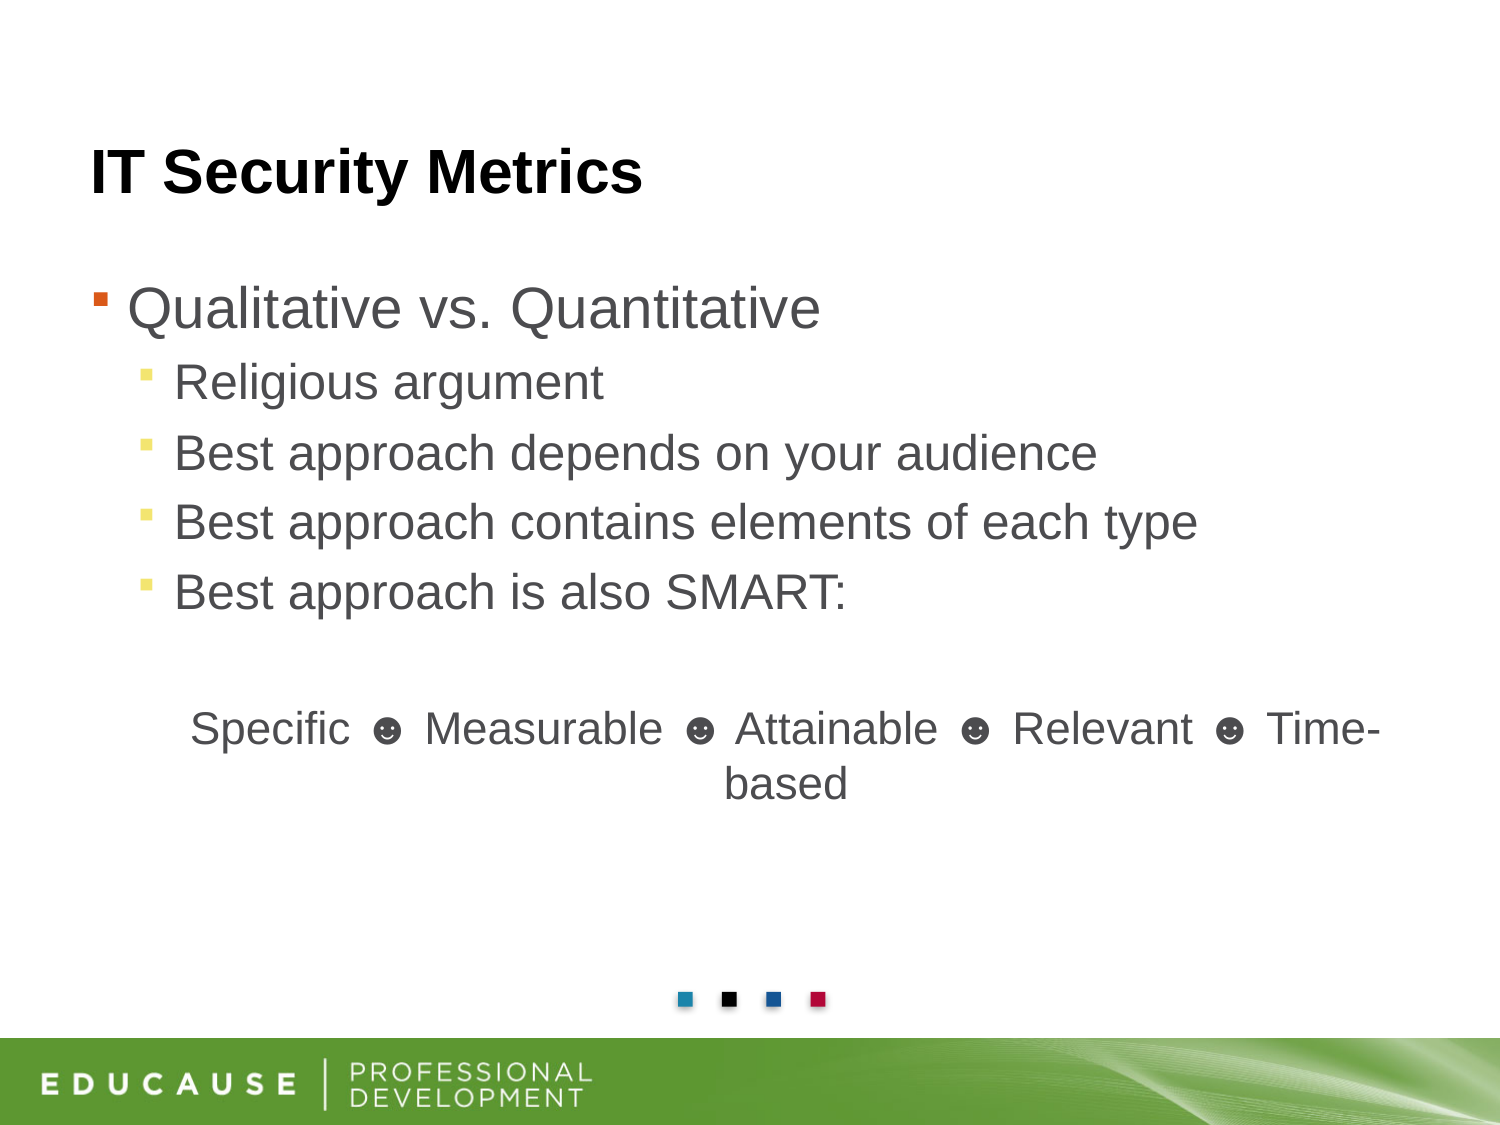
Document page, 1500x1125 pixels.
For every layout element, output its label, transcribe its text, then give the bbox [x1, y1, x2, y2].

picture [0, 1038, 1500, 1125]
list Qualitative vs. Quantitative Religious argument Best approach depends on your audience Best approach contains elements of each type Best approach is also SMART: Specific ☻ Measurable ☻ Attainable ☻ Relevant ☻ Time-based [75, 262, 1450, 1005]
title IT Security Metrics [75, 75, 1450, 262]
